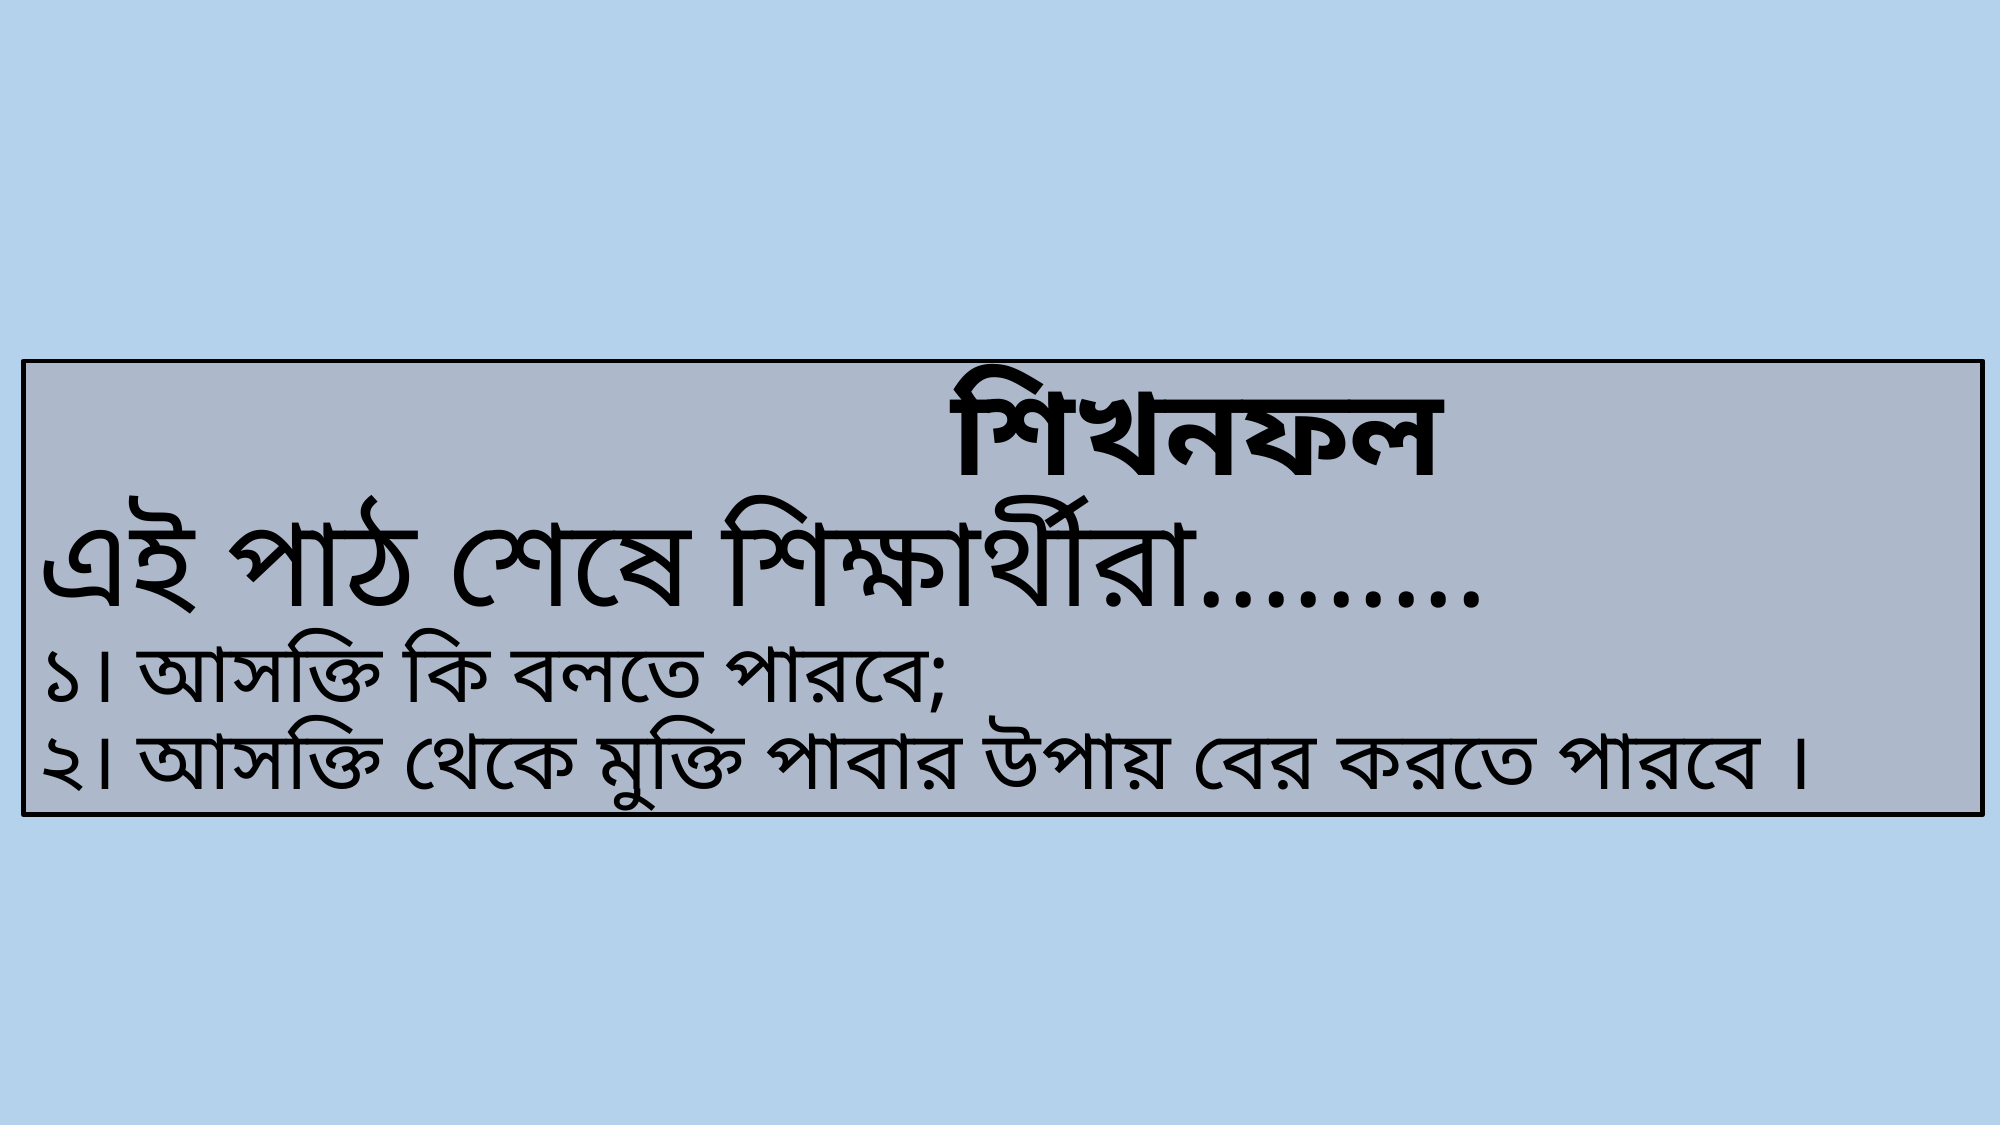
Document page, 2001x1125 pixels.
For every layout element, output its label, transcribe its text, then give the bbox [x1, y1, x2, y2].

title শিখনফল এই পাঠ শেষে শিক্ষার্থীরা......... ১। আসক্তি কি বলতে পারবে; ২। আসক্তি থেকে মুক্তি পাবার উপায় বের করতে পারবে । [23, 360, 1983, 815]
